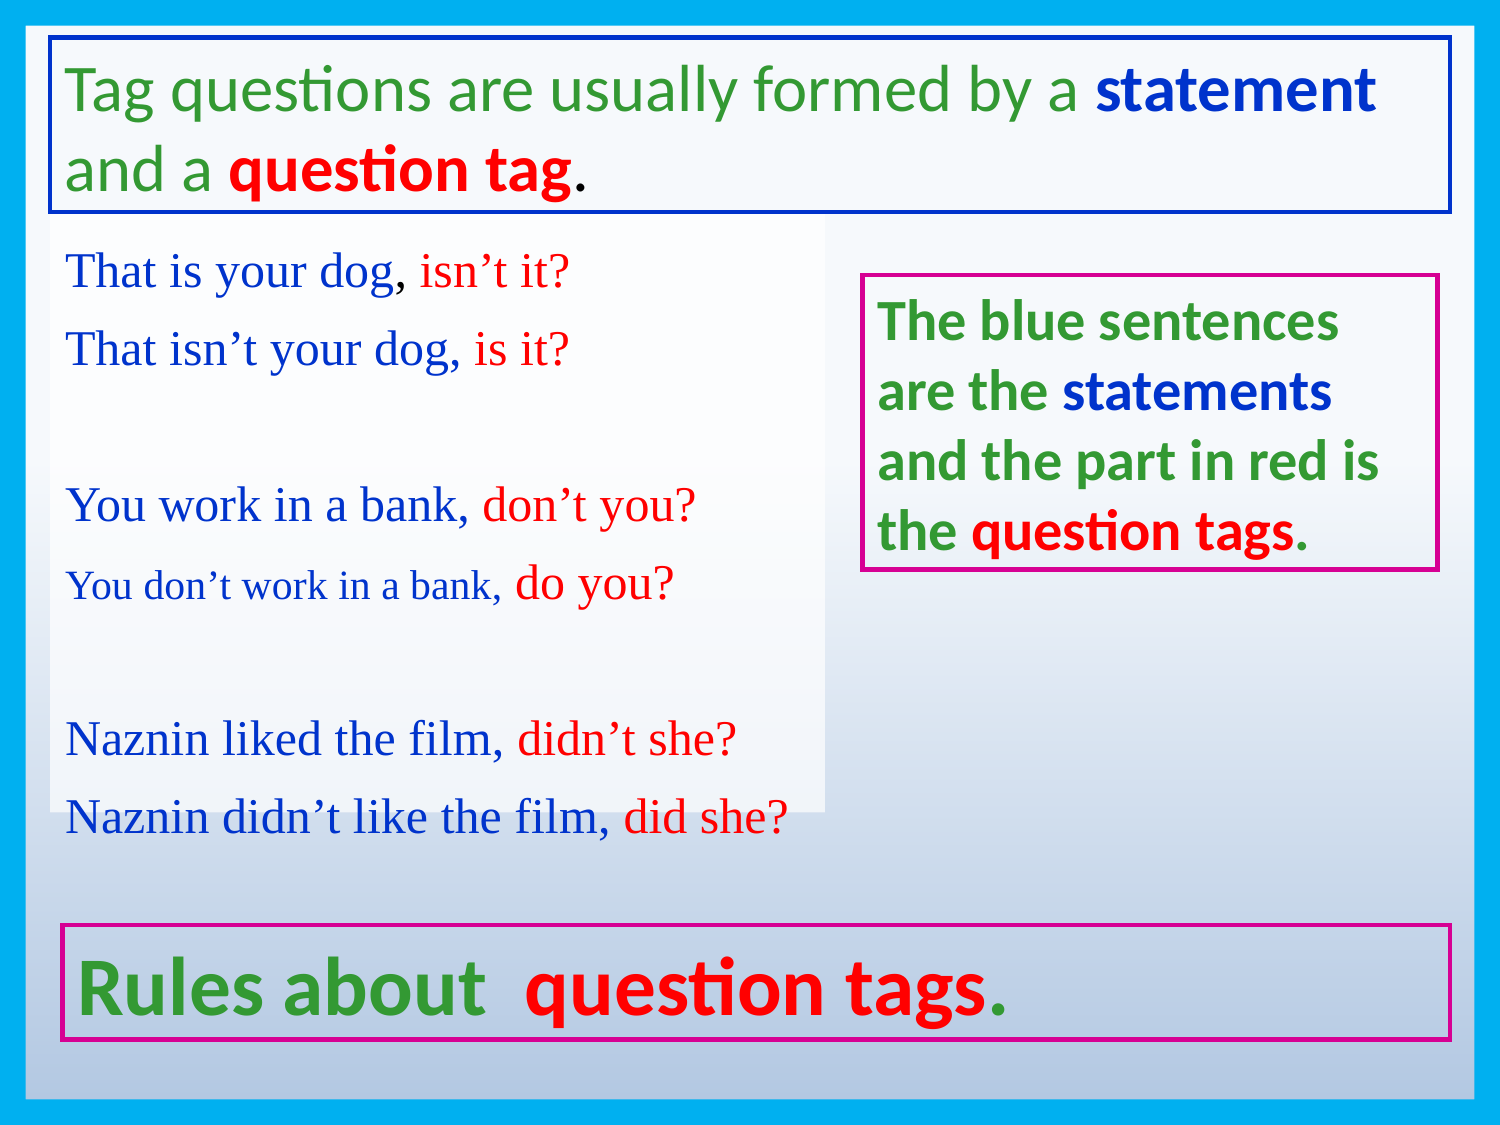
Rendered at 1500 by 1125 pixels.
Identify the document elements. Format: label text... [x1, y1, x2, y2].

text_box Rules about question tags. [62, 924, 1450, 1040]
list That is your dog, isn’t it? That isn’t your dog, is it? You work in a bank, don’t you? You don’t work in a bank, do you? Naznin liked the film, didn’t she? Naznin didn’t like the film, did she? [50, 213, 825, 813]
text_box The blue sentences are the statements and the part in red is the question tags. [862, 274, 1438, 570]
text_box [0, 0, 1500, 1125]
text_box Tag questions are usually formed by a statement and a question tag. [50, 37, 1450, 213]
